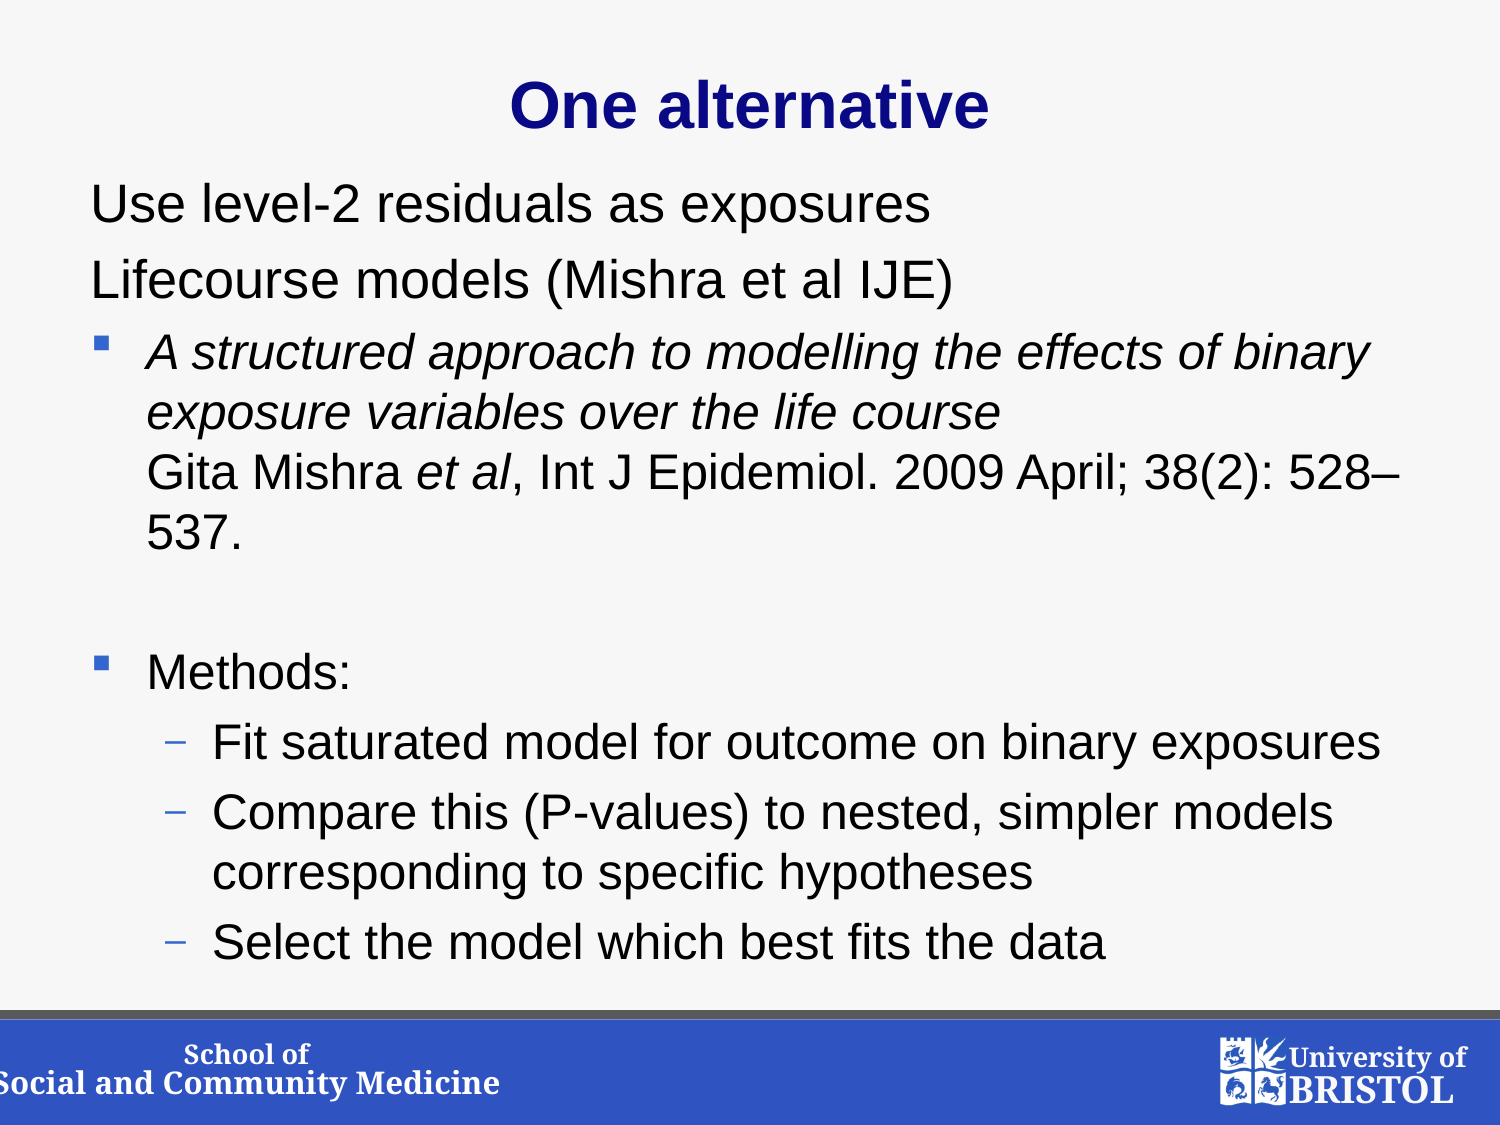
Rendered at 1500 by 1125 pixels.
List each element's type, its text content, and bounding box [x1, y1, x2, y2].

picture [1219, 1036, 1287, 1106]
list Use level-2 residuals as exposures Lifecourse models (Mishra et al IJE) A structured approach to modelling the effects of binary exposure variables over the life course Gita Mishra et al, Int J Epidemiol. 2009 April; 38(2): 528–537. Methods: Fit saturated model for outcome on binary exposures Compare this (P-values) to nested, simpler models corresponding to specific hypotheses Select the model which best fits the data [75, 160, 1425, 1005]
title One alternative [75, 19, 1425, 160]
